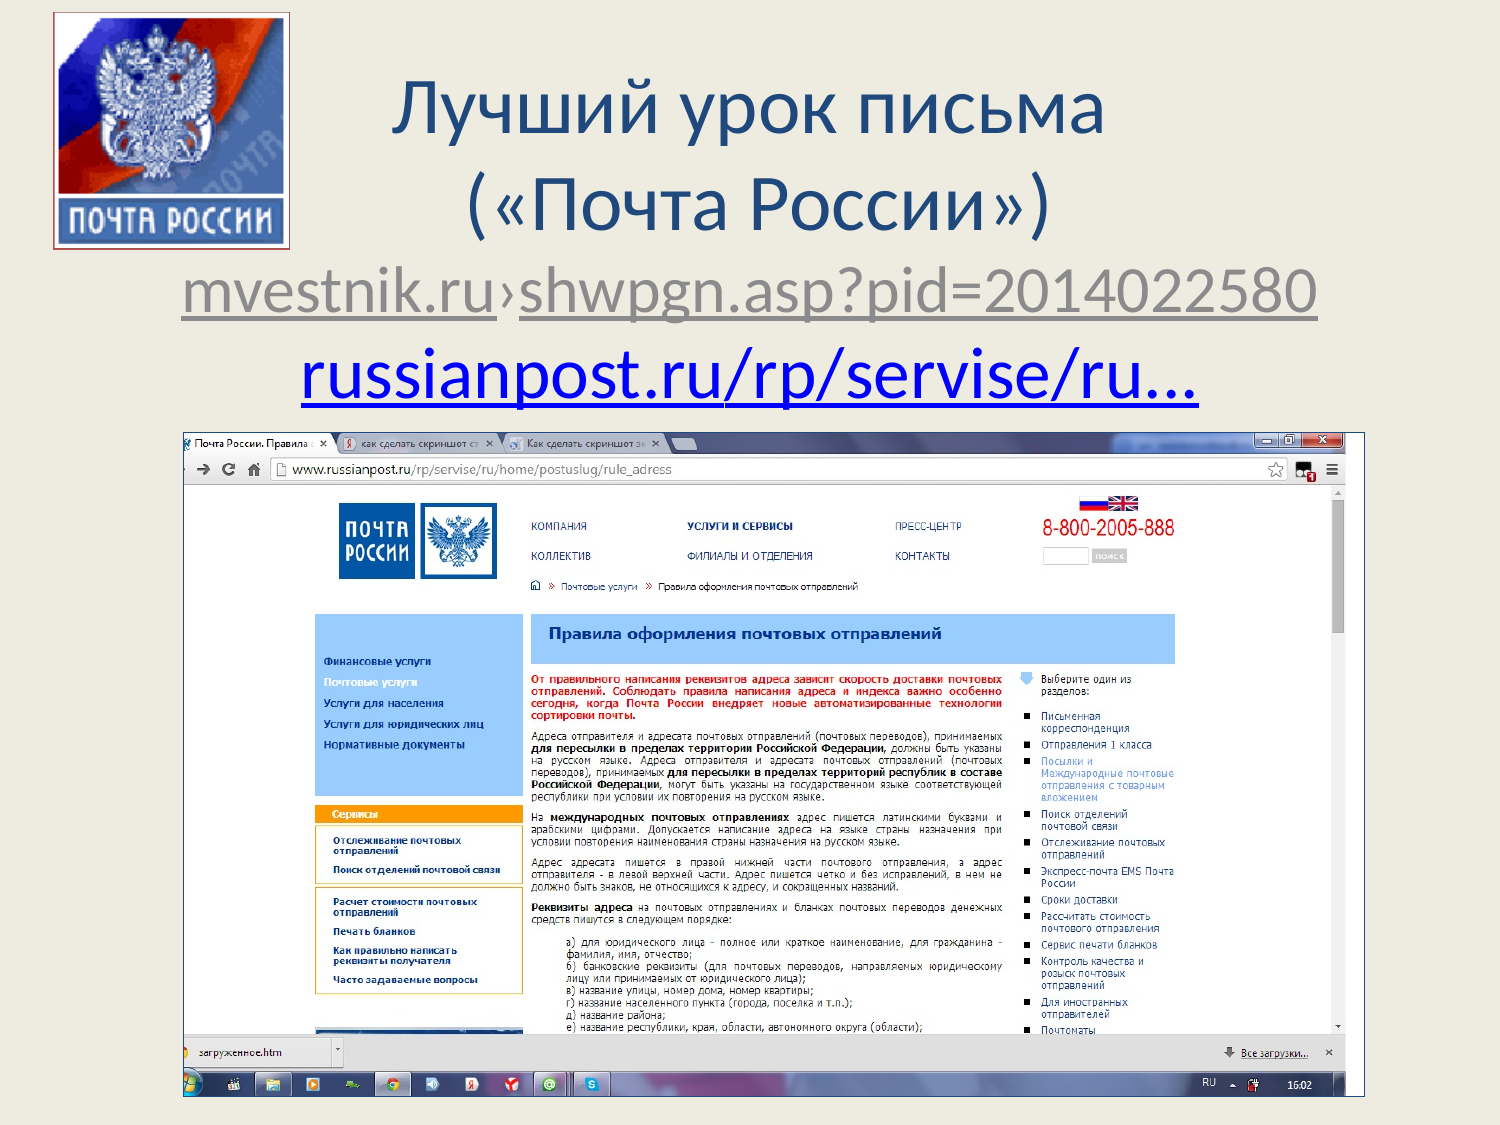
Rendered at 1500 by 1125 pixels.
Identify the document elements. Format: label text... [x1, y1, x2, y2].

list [182, 432, 1365, 1097]
picture [52, 11, 291, 251]
title Лучший урок письма («Почта России») mvestnik.ru›shwpgn.asp?pid=2014022580 russianpost.ru/rp/servise/ru... [75, 45, 1425, 421]
